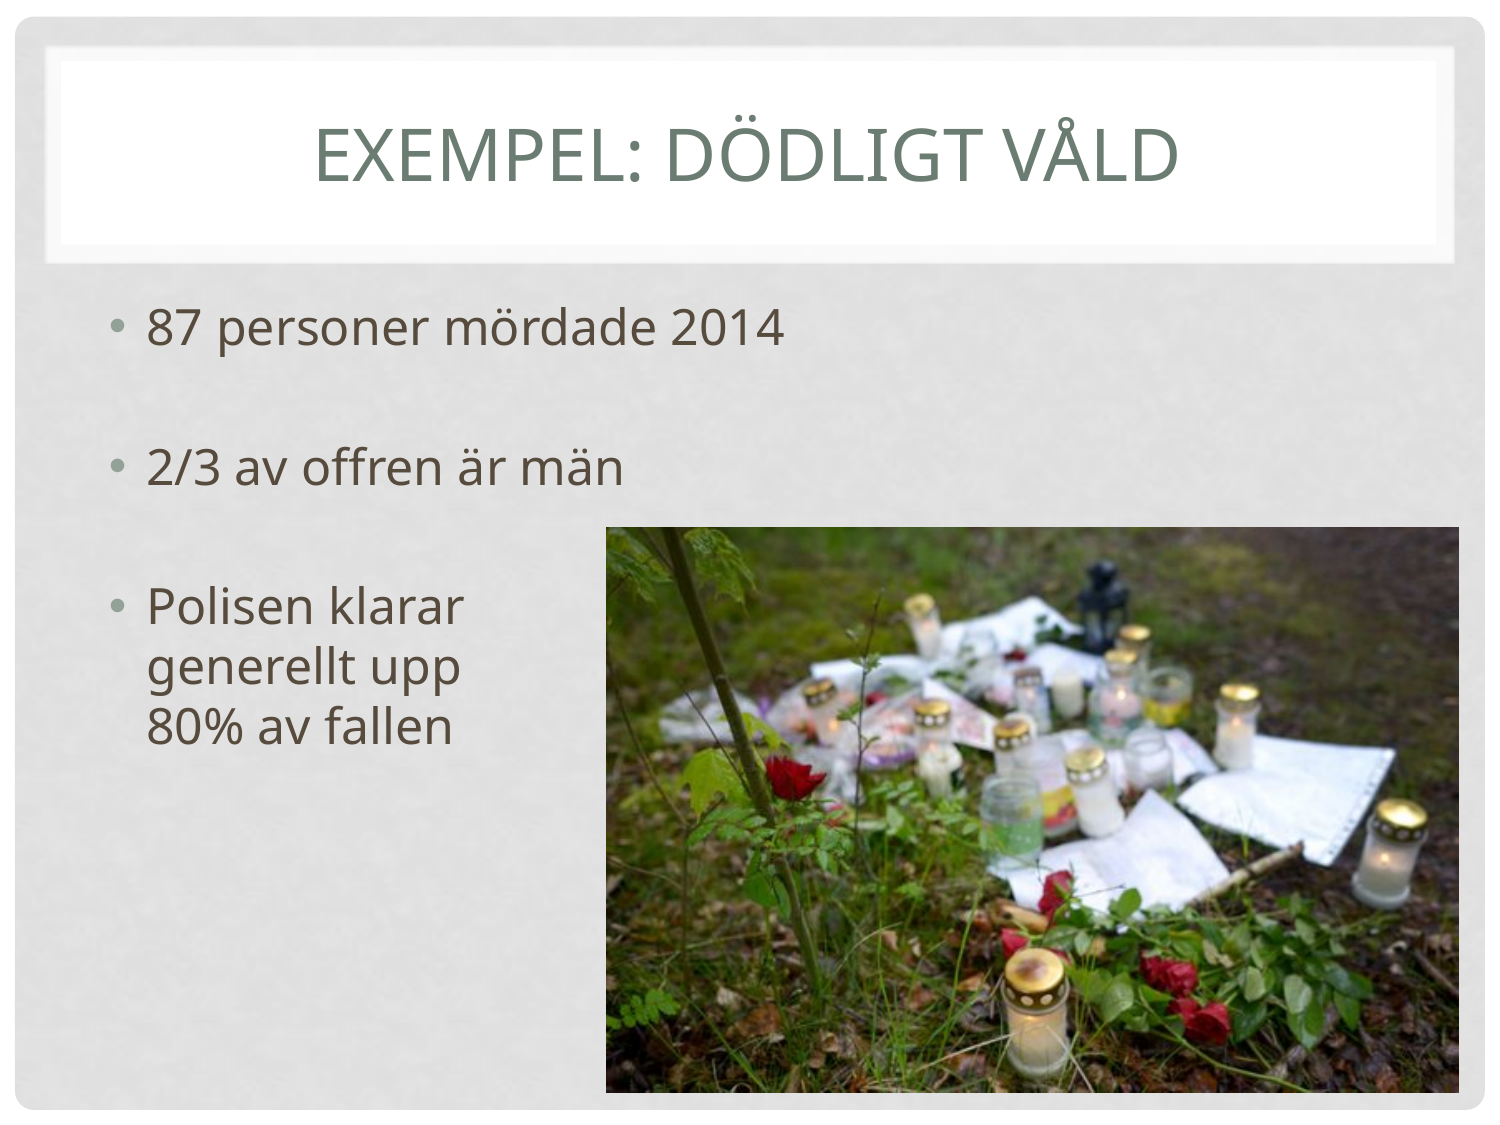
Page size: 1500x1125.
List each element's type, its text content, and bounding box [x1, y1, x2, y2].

list 87 personer mördade 2014 2/3 av offren är män Polisen klarar generellt upp 80% av fallen [75, 287, 1425, 1005]
picture [605, 527, 1459, 1093]
title Exempel: dödligt våld [69, 66, 1425, 238]
